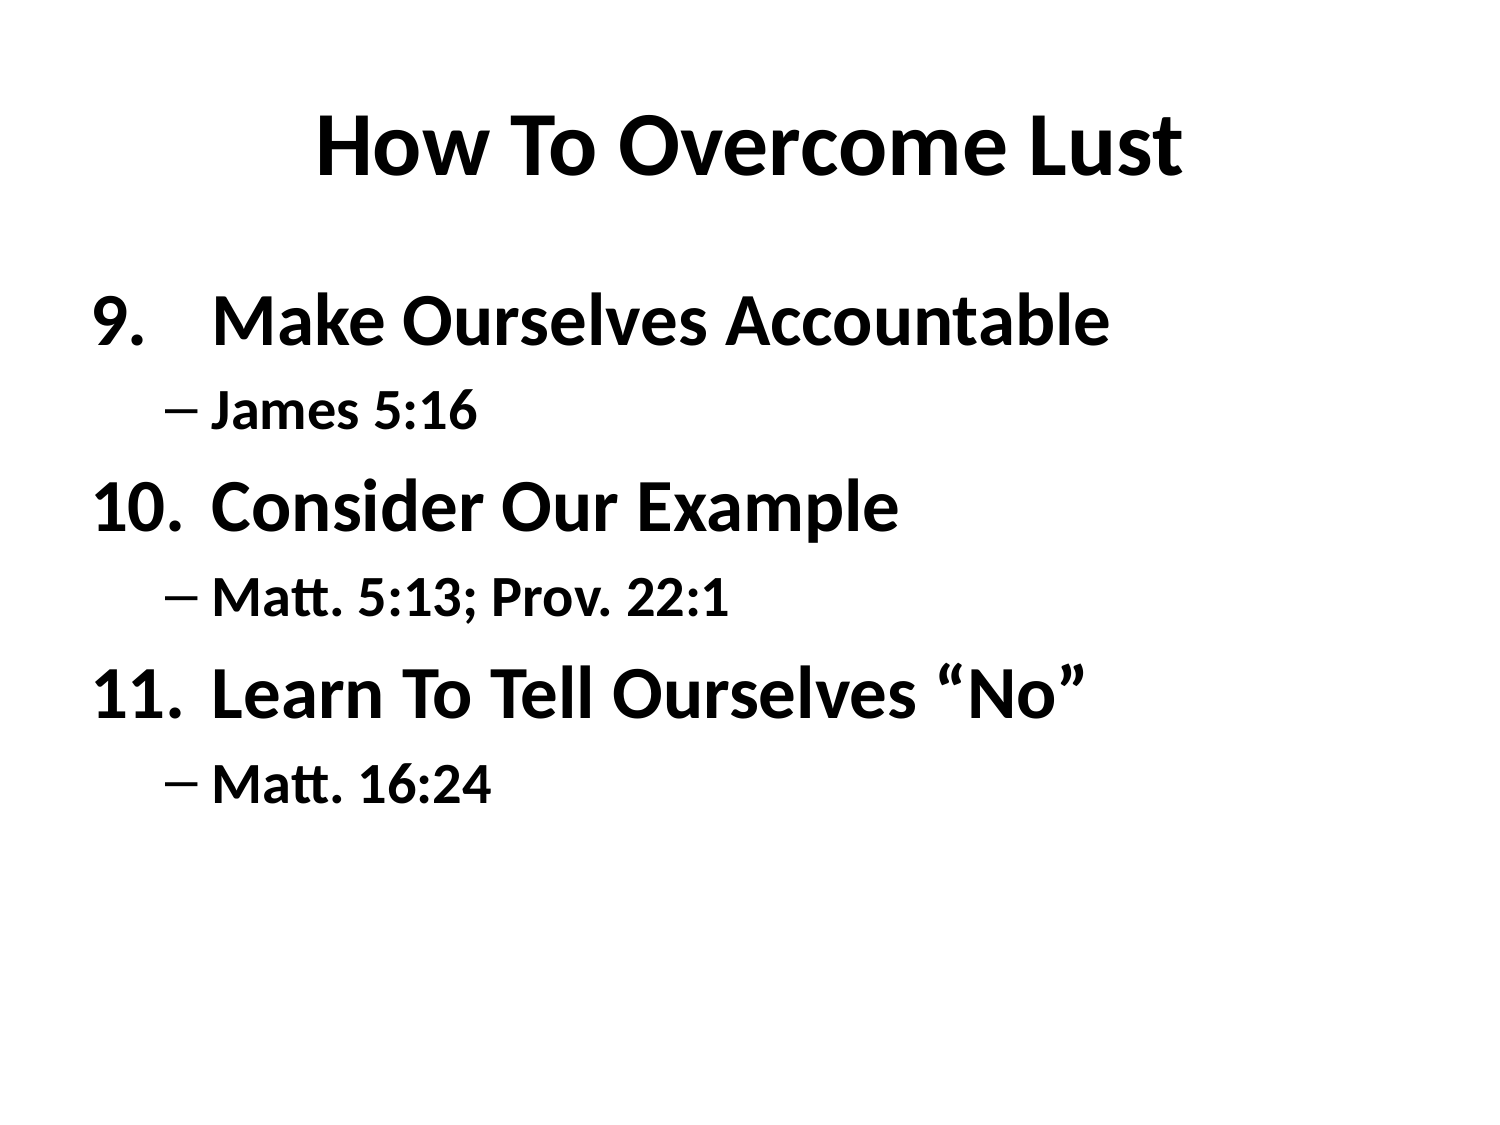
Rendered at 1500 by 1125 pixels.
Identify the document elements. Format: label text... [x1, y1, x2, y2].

list Make Ourselves Accountable James 5:16 Consider Our Example Matt. 5:13; Prov. 22:1 Learn To Tell Ourselves “No” Matt. 16:24 [75, 262, 1425, 1063]
title How To Overcome Lust [75, 45, 1425, 233]
